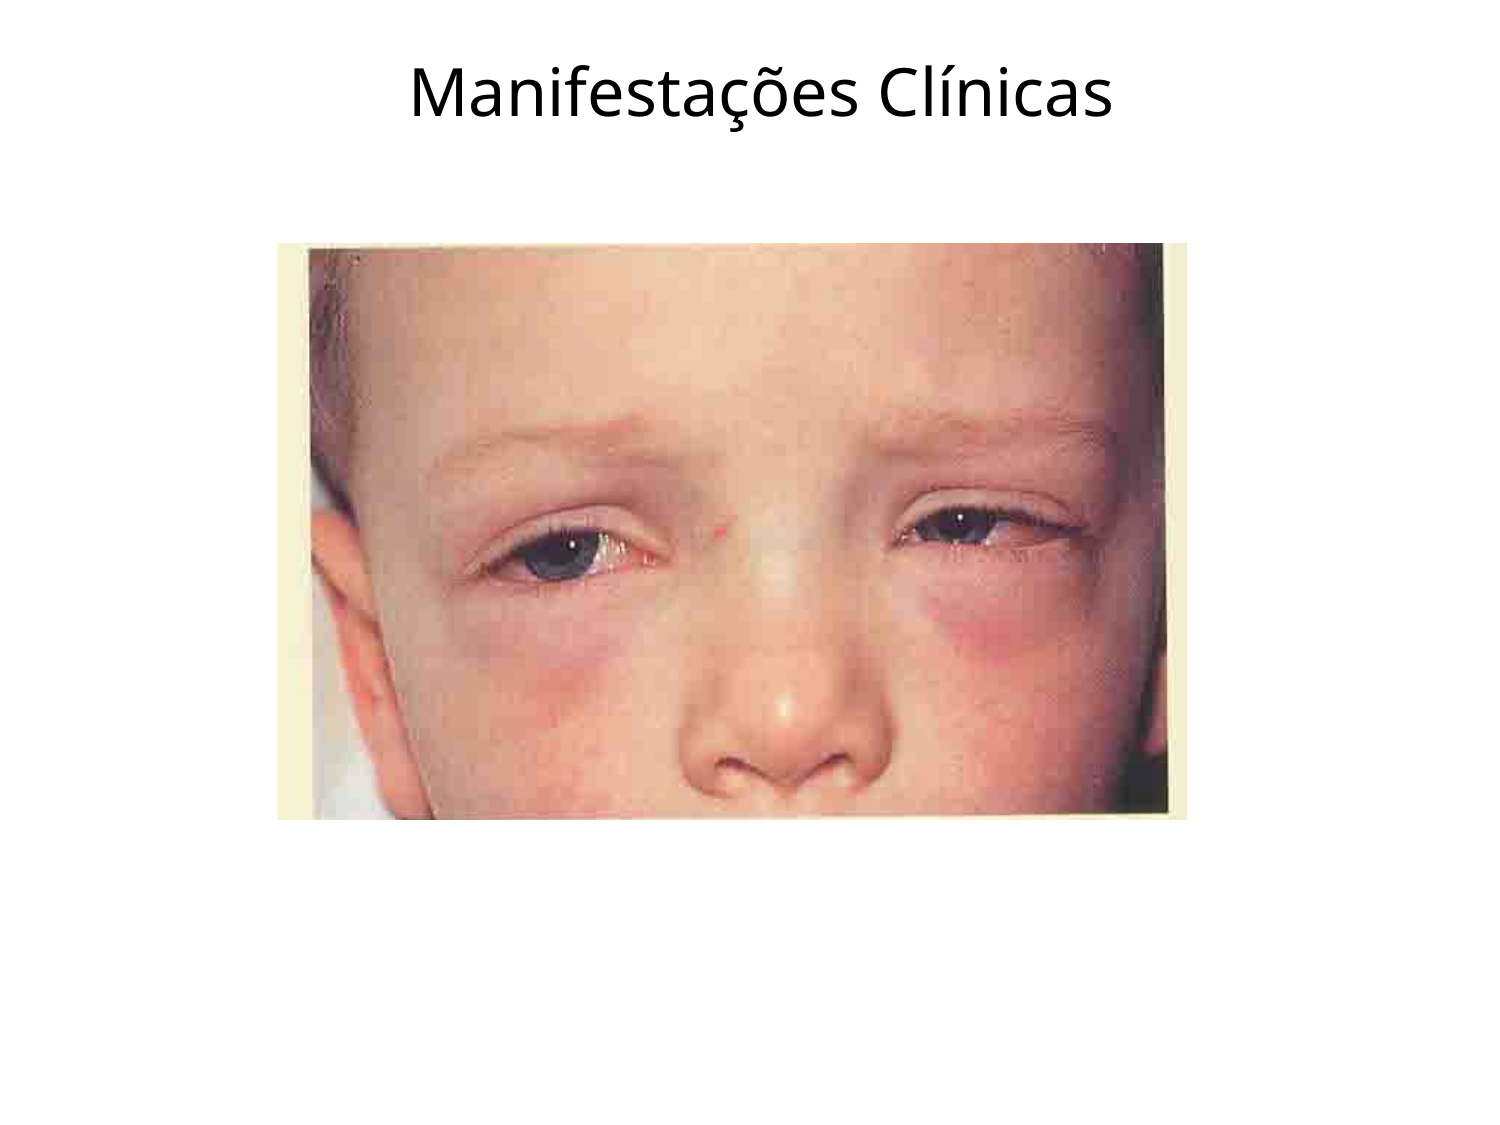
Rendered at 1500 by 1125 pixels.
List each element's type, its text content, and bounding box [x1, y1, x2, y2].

text_box Manifestações Clínicas [218, 42, 1306, 138]
picture [277, 243, 1188, 821]
